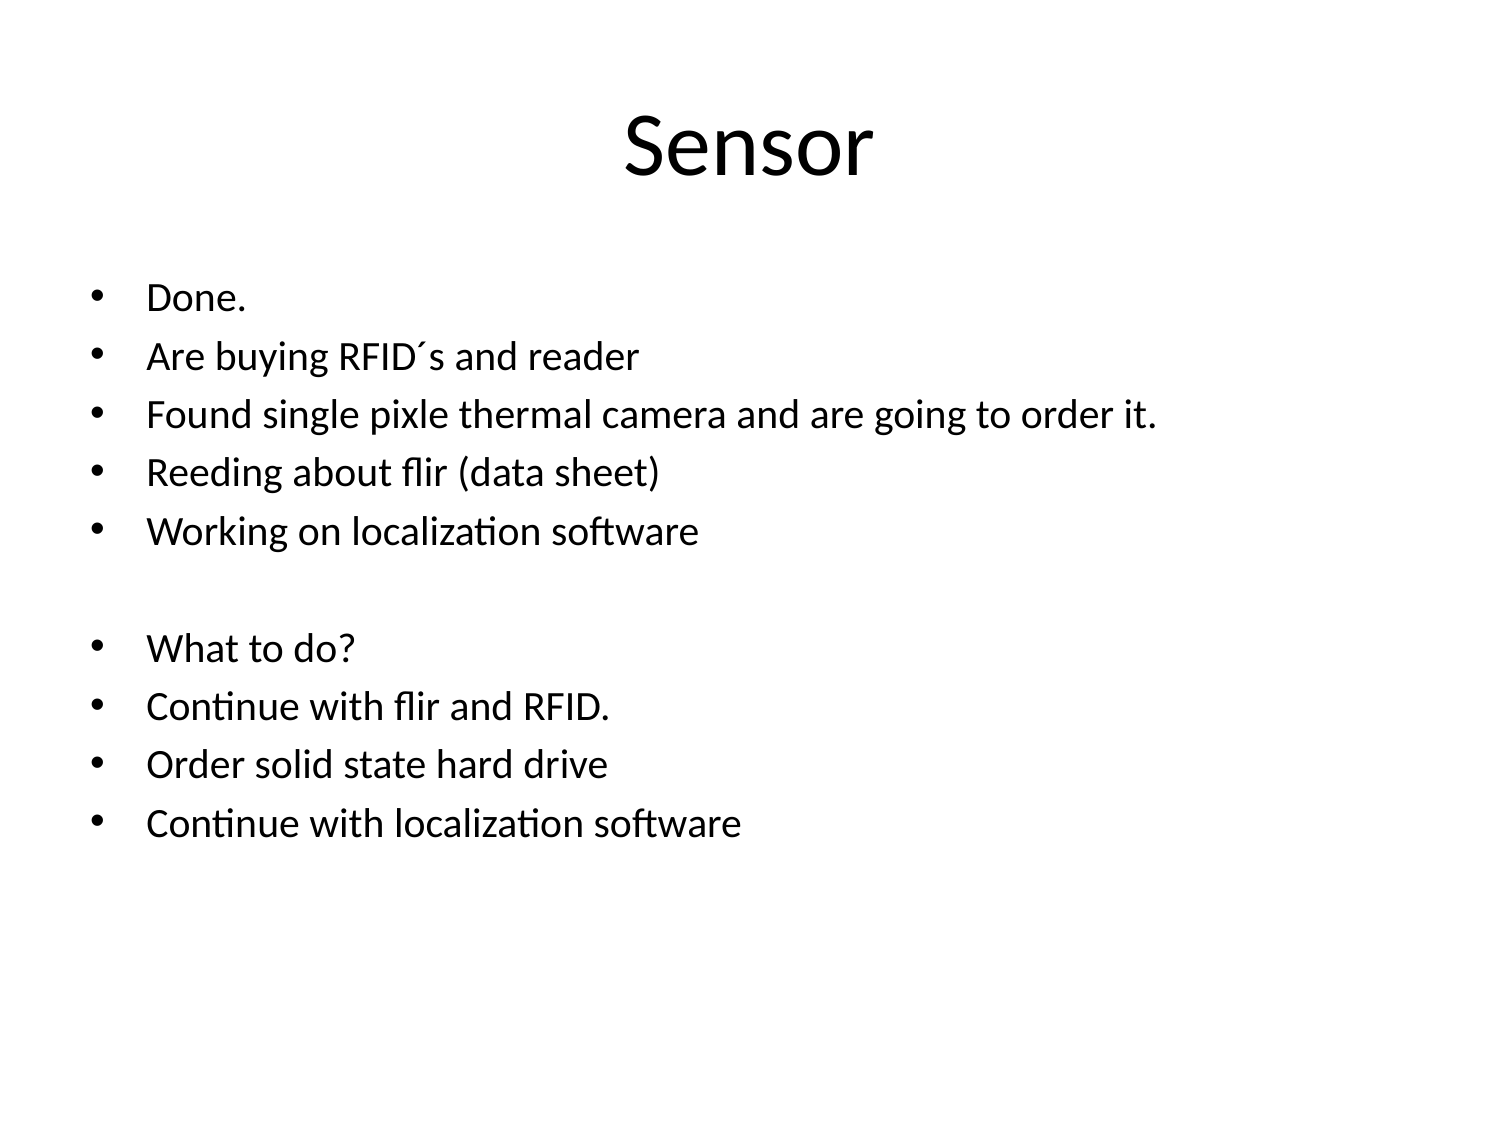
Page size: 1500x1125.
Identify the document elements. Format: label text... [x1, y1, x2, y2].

title Sensor [75, 45, 1425, 233]
list Done. Are buying RFID´s and reader Found single pixle thermal camera and are going to order it. Reeding about flir (data sheet) Working on localization software What to do? Continue with flir and RFID. Order solid state hard drive Continue with localization software [75, 262, 1425, 1005]
